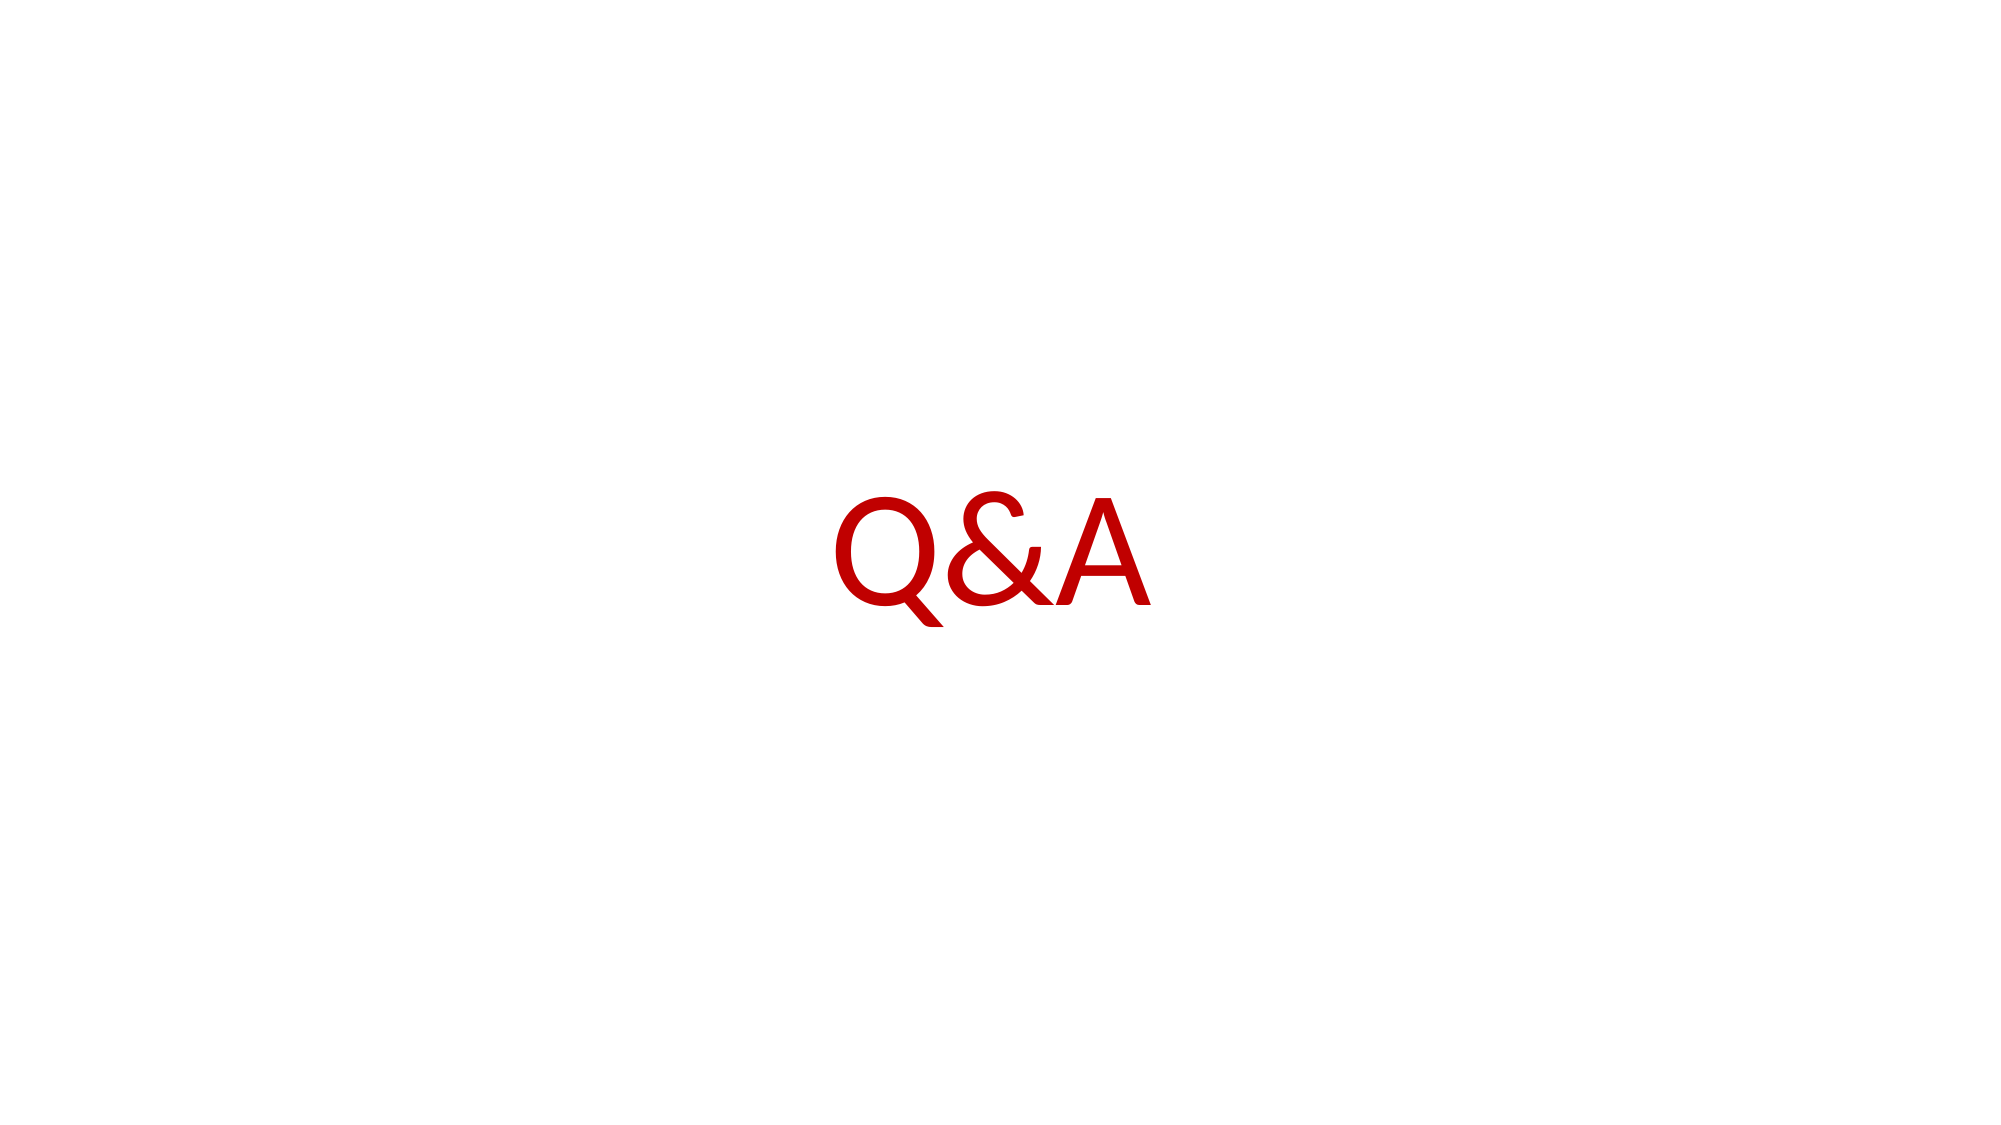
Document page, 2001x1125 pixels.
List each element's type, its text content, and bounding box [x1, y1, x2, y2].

text_box Q&A [814, 453, 1284, 590]
